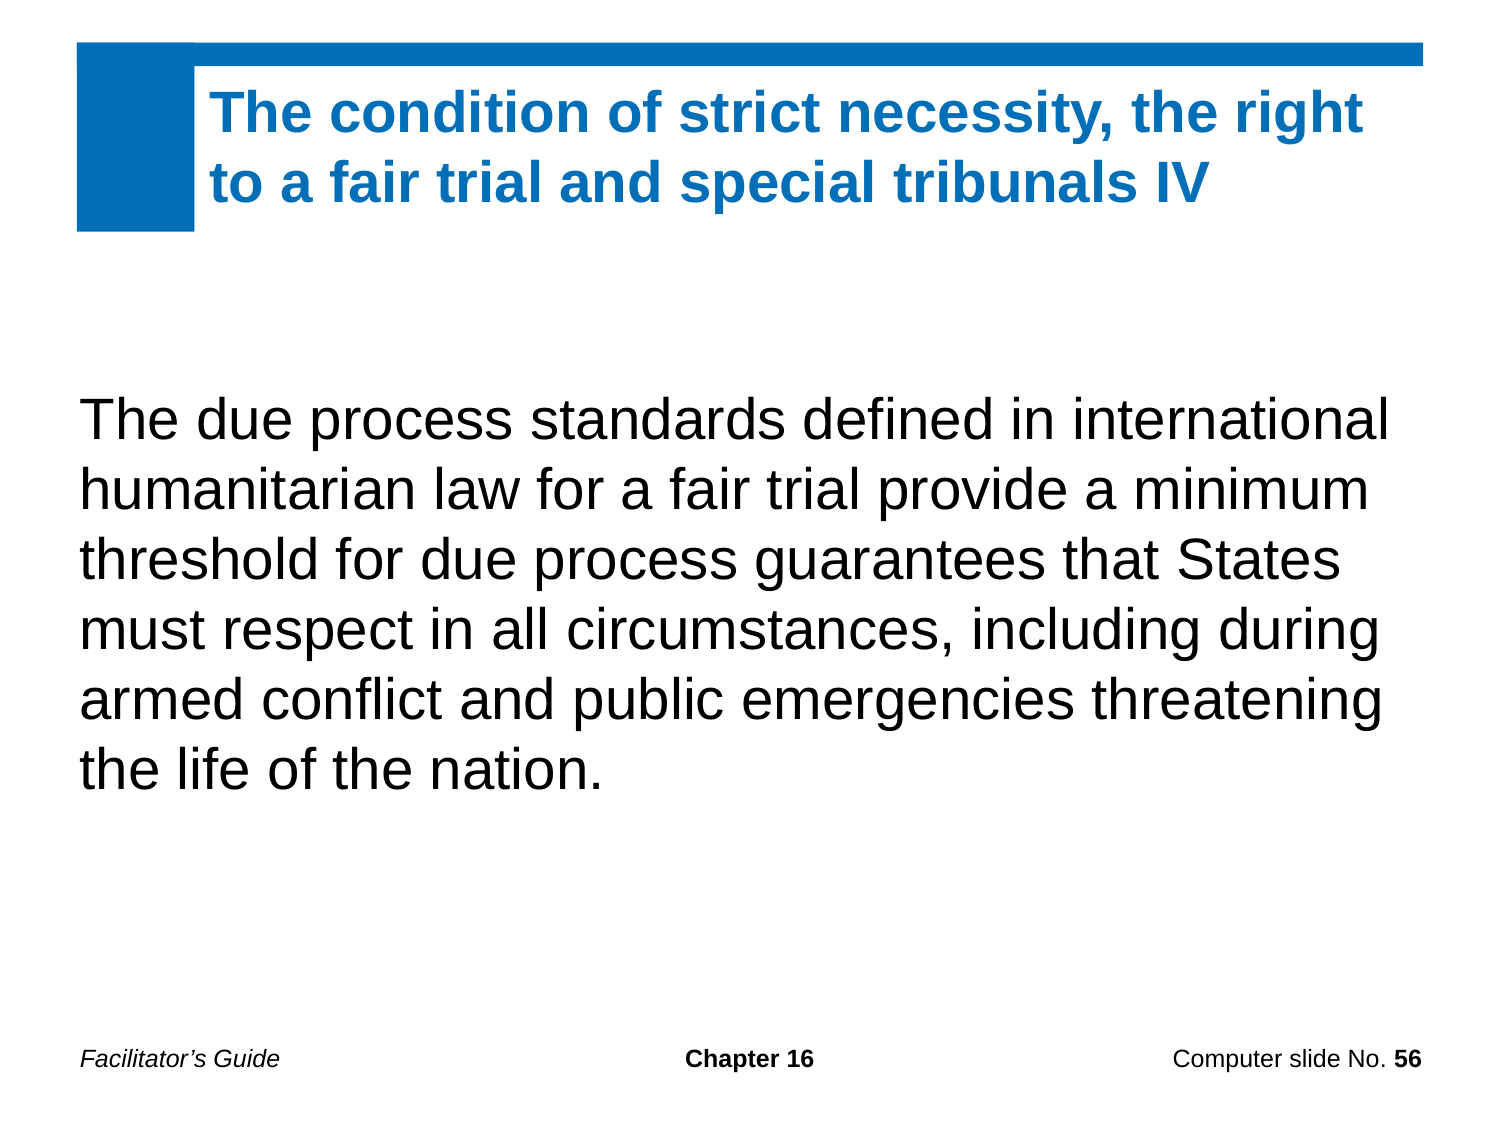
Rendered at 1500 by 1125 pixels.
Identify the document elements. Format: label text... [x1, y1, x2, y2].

footer Chapter 16 [512, 1034, 988, 1103]
slide_number Facilitator’s Guide [64, 1034, 469, 1103]
text_box The condition of strict necessity, the right to a fair trial and special tribunals IV [194, 66, 1425, 256]
text_box Computer slide No. 56 [1055, 1034, 1437, 1103]
text_box The due process standards defined in international humanitarian law for a fair trial provide a minimum threshold for due process guarantees that States must respect in all circumstances, including during armed conflict and public emergencies threatening the life of the nation. [64, 373, 1415, 823]
